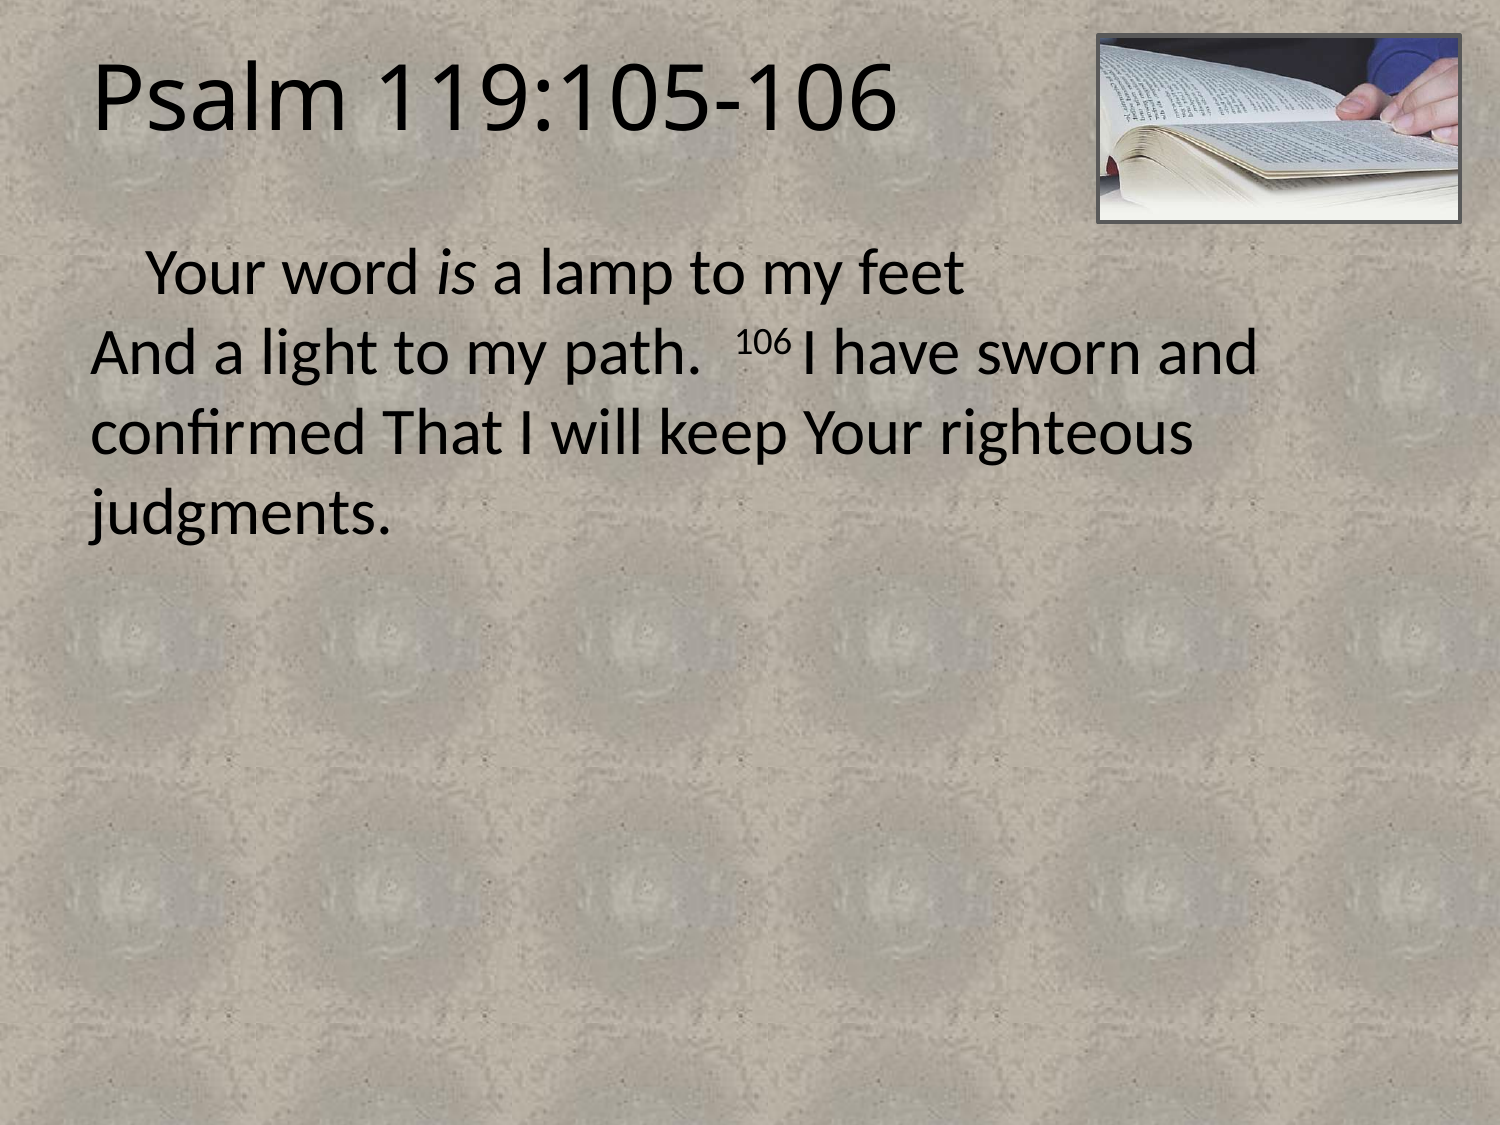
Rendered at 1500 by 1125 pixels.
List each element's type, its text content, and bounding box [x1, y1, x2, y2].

title Psalm 119:105-106 [75, 24, 1425, 163]
list Your word is a lamp to my feet And a light to my path. 106 I have sworn and confirmed That I will keep Your righteous judgments. [75, 220, 1425, 1050]
picture [0, 0, 1500, 1125]
